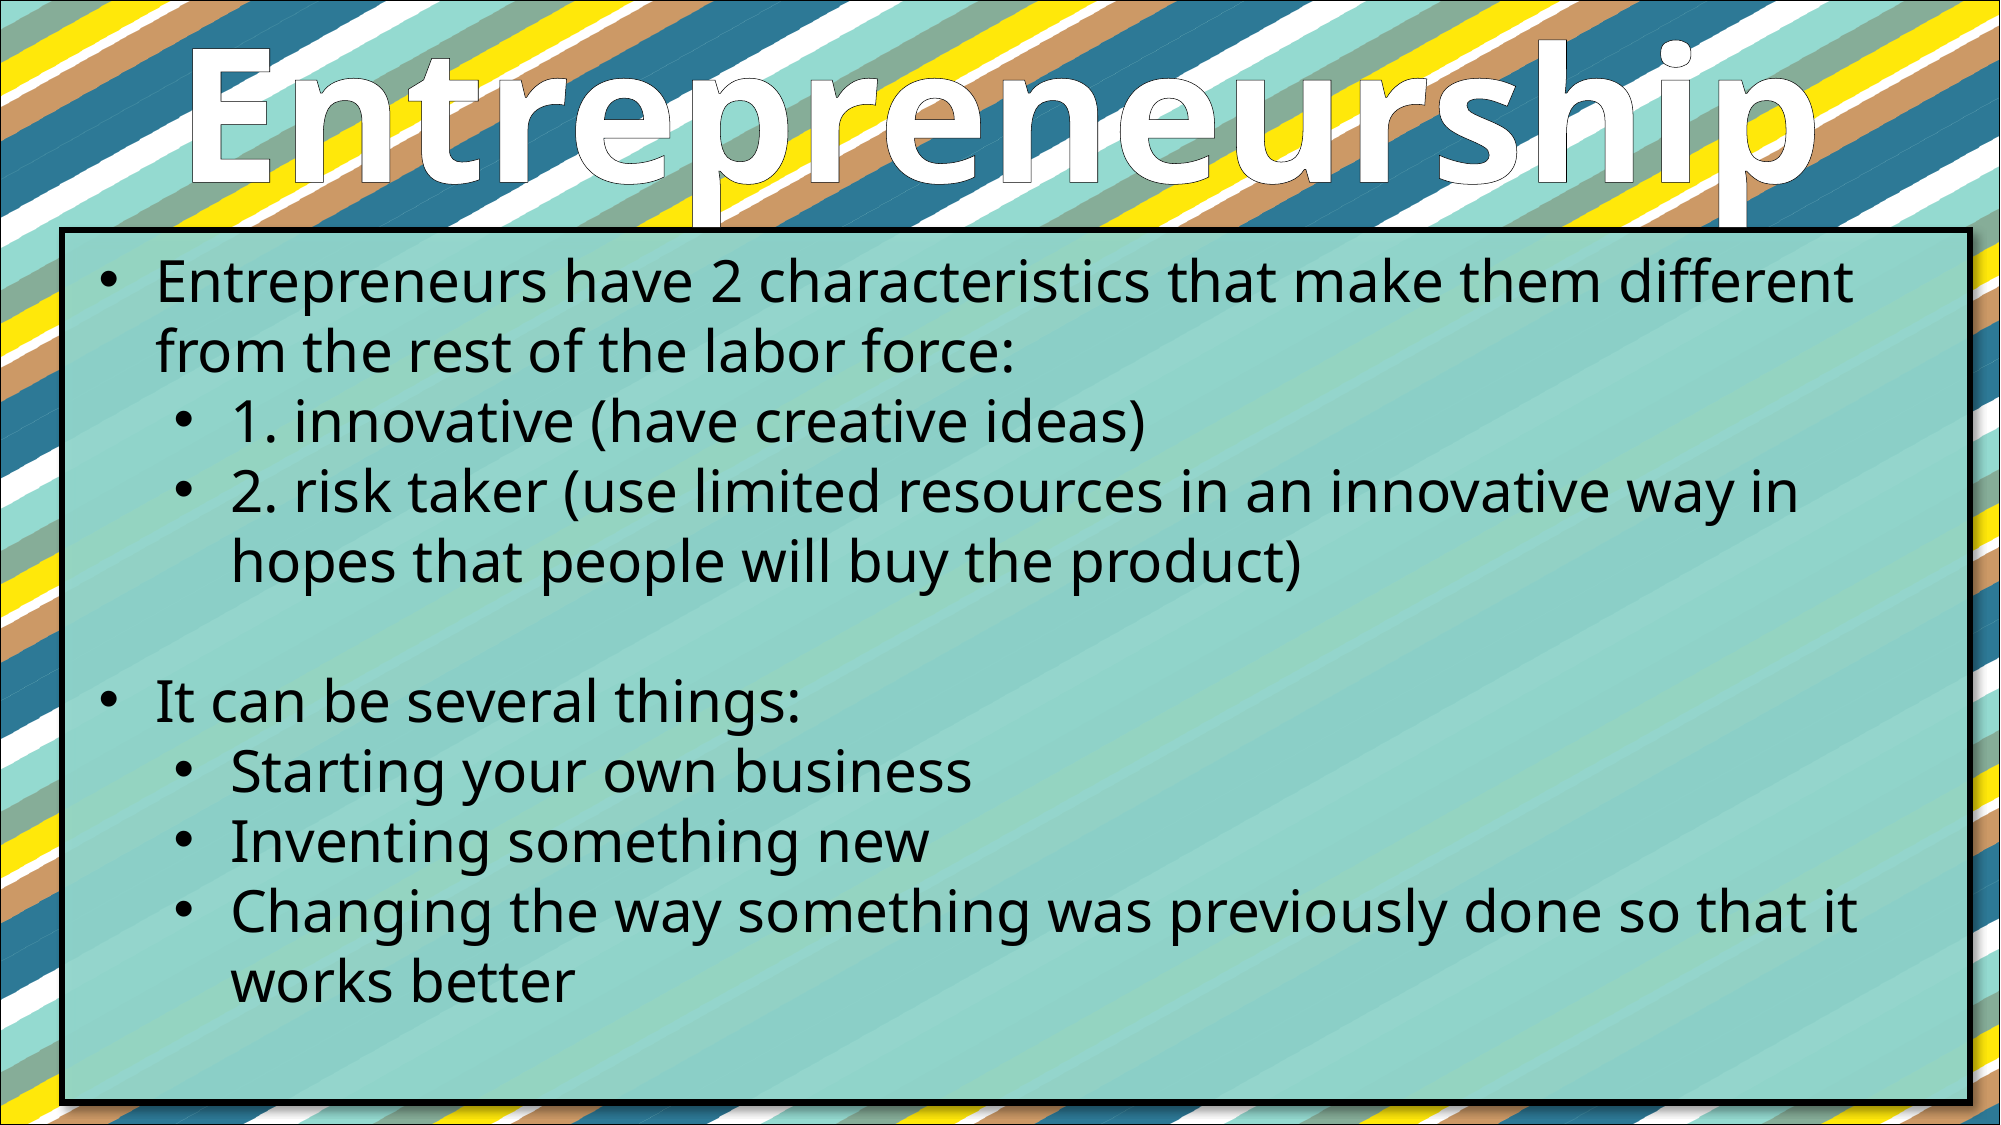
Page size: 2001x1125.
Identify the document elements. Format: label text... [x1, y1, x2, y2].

text_box [1839, 0, 2000, 1125]
text_box [61, 229, 1971, 1104]
text_box Entrepreneurs have 2 characteristics that make them different from the rest of the labor force: 1. innovative (have creative ideas) 2. risk taker (use limited resources in an innovative way in hopes that people will buy the product) It can be several things: Starting your own business Inventing something new Changing the way something was previously done so that it works better [83, 236, 1949, 1125]
text_box [0, 0, 160, 1125]
text_box Entrepreneurship [160, 0, 1839, 228]
